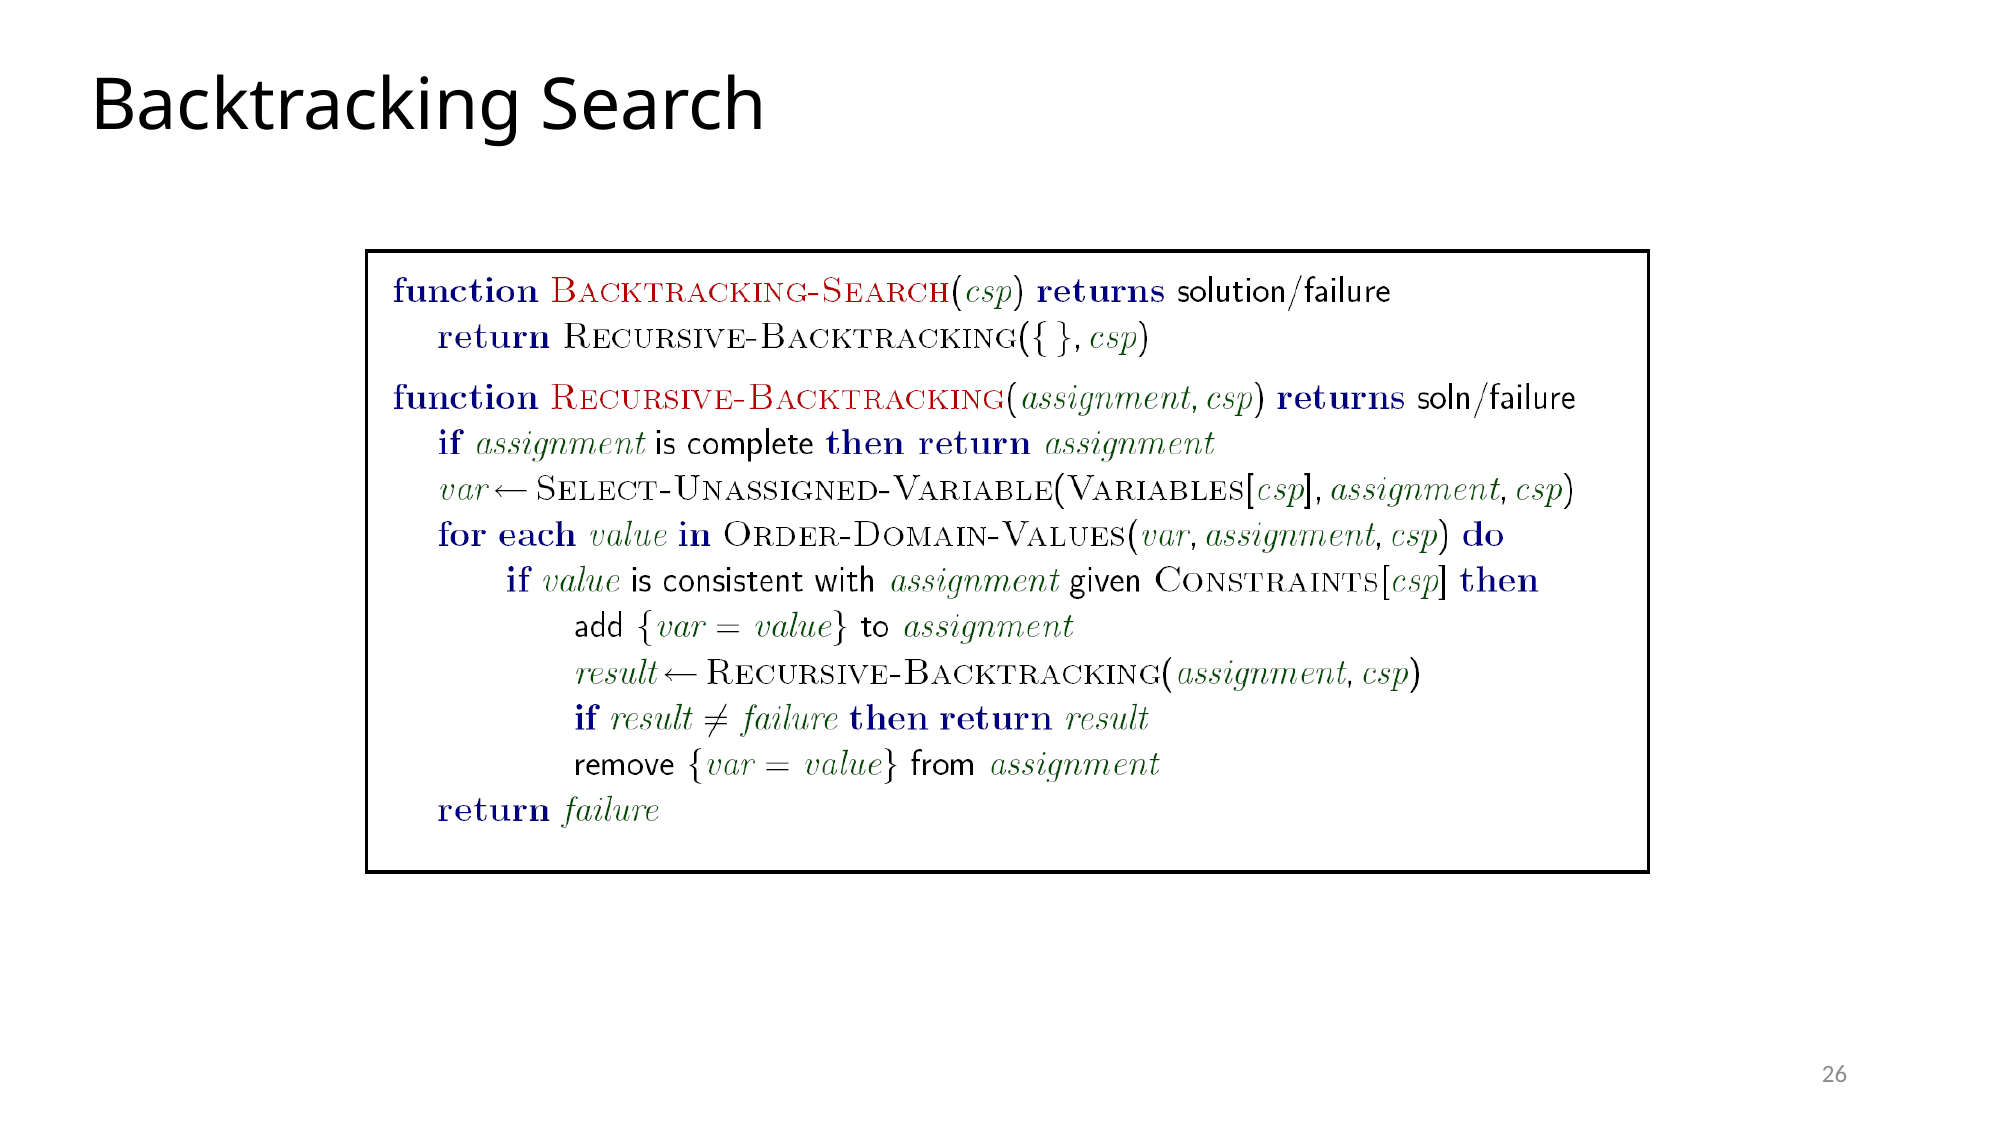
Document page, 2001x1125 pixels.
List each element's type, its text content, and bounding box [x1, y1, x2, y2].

picture [362, 246, 1650, 875]
title Backtracking Search [75, 59, 1801, 153]
slide_number 26 [1412, 1042, 1863, 1103]
